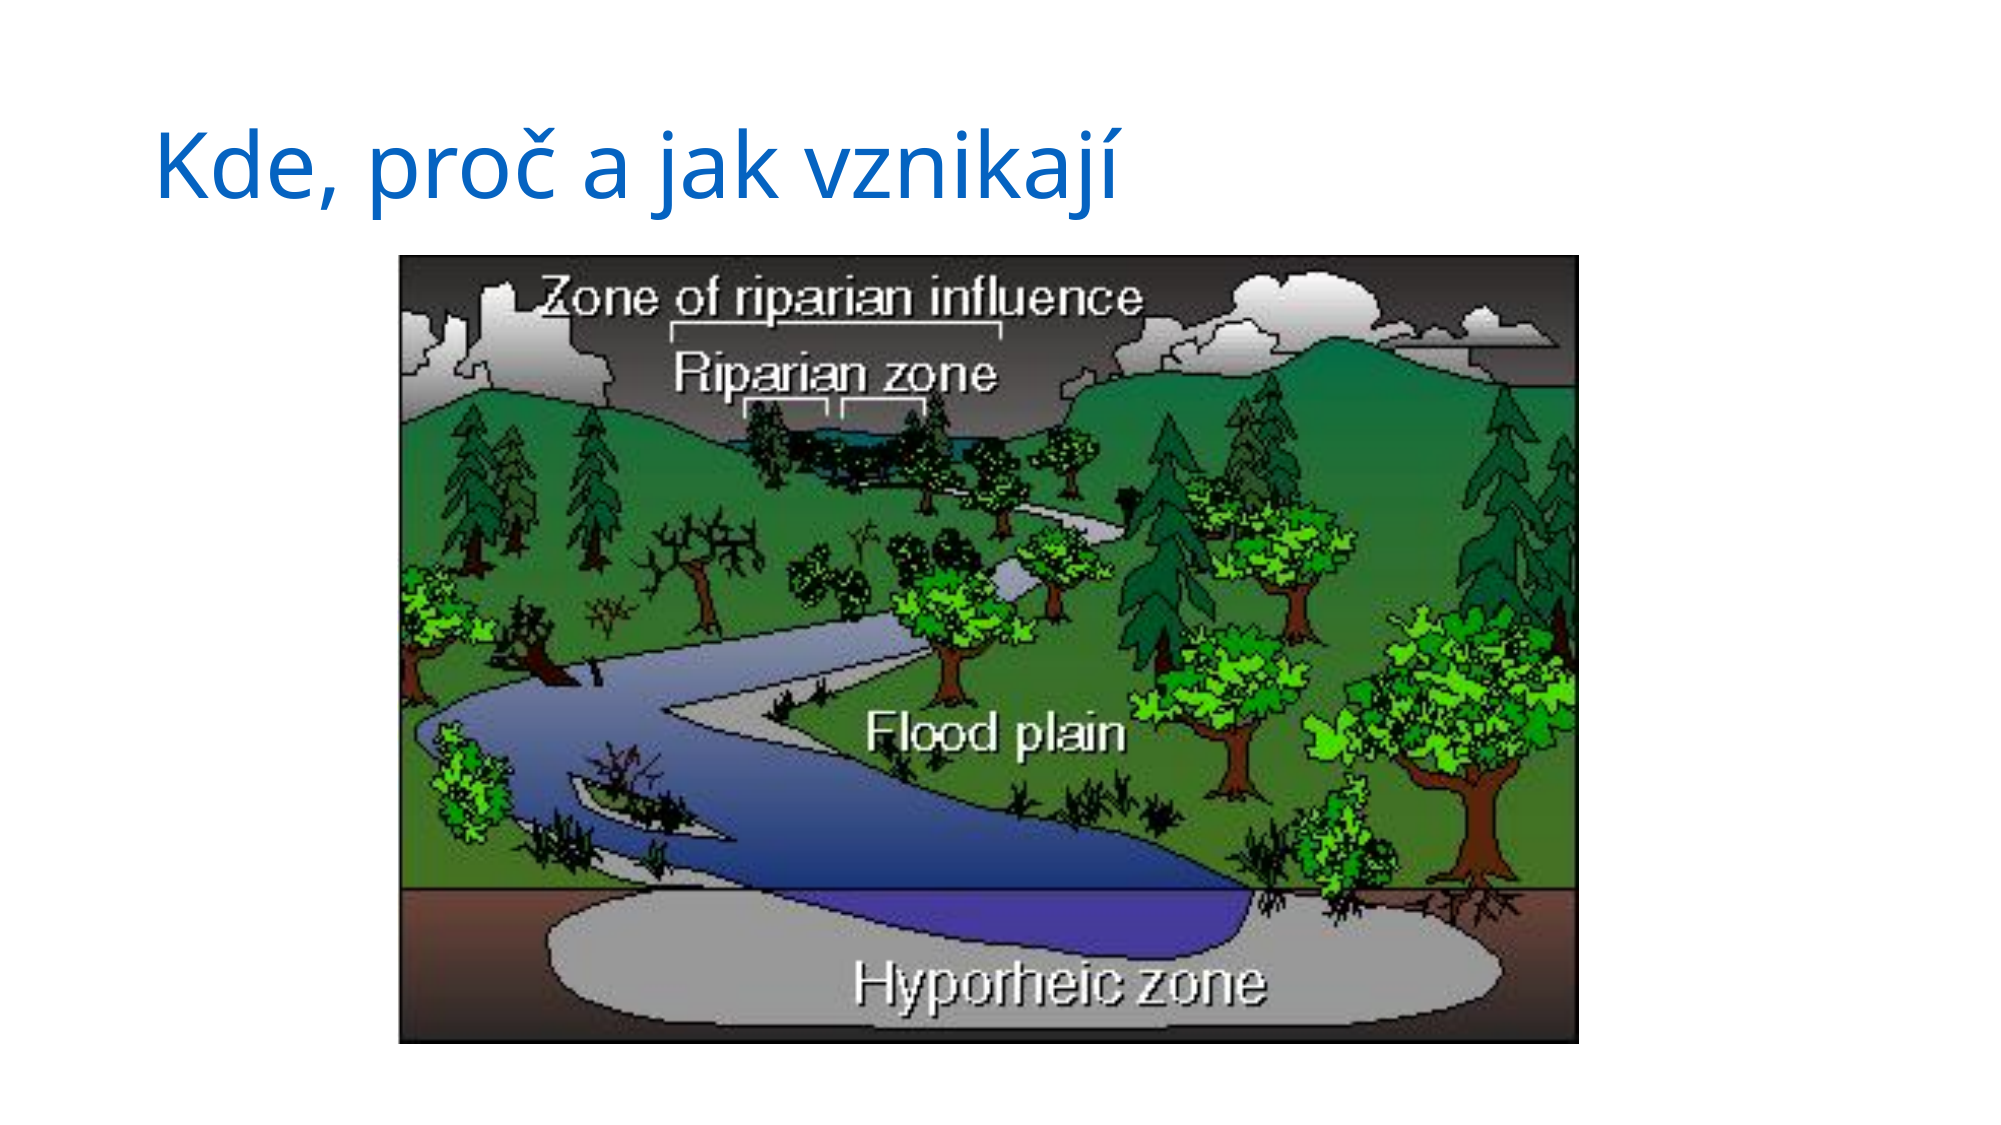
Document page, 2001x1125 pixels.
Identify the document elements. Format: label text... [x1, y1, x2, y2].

title Kde, proč a jak vznikají [137, 59, 1863, 278]
picture [397, 255, 1579, 1044]
